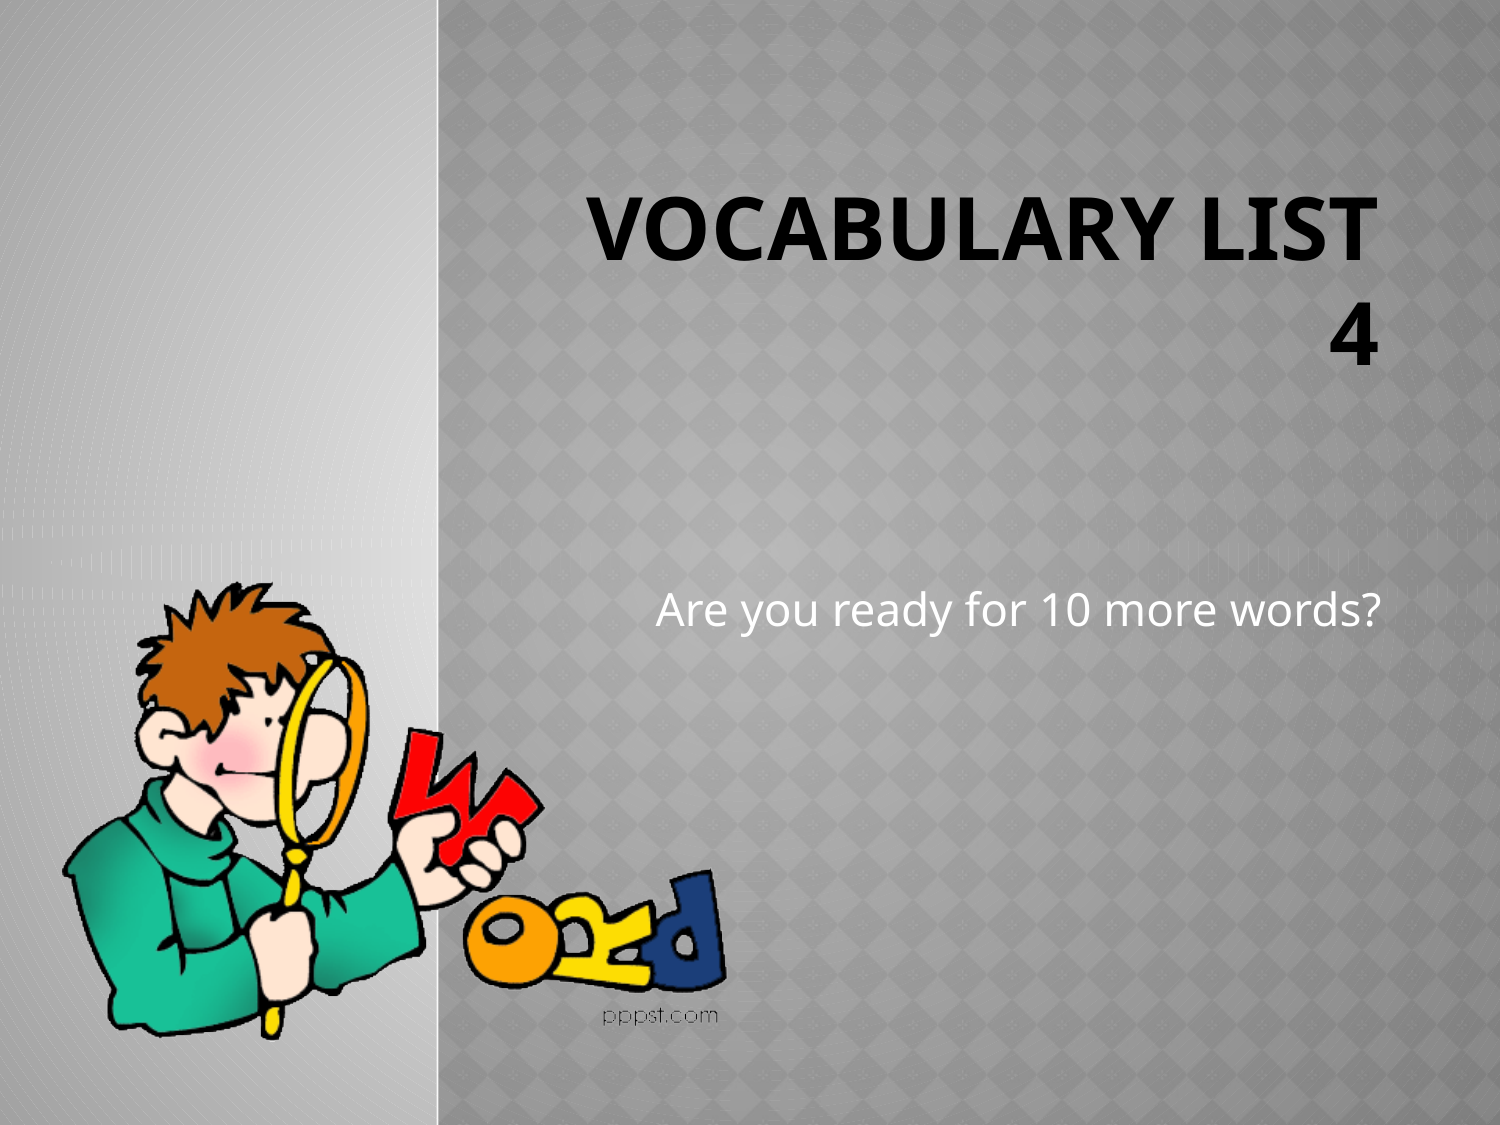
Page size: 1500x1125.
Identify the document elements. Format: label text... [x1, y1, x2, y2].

subtitle Are you ready for 10 more words? [758, 580, 1390, 762]
picture [37, 580, 757, 1042]
title Vocabulary List 4 [549, 237, 1388, 383]
